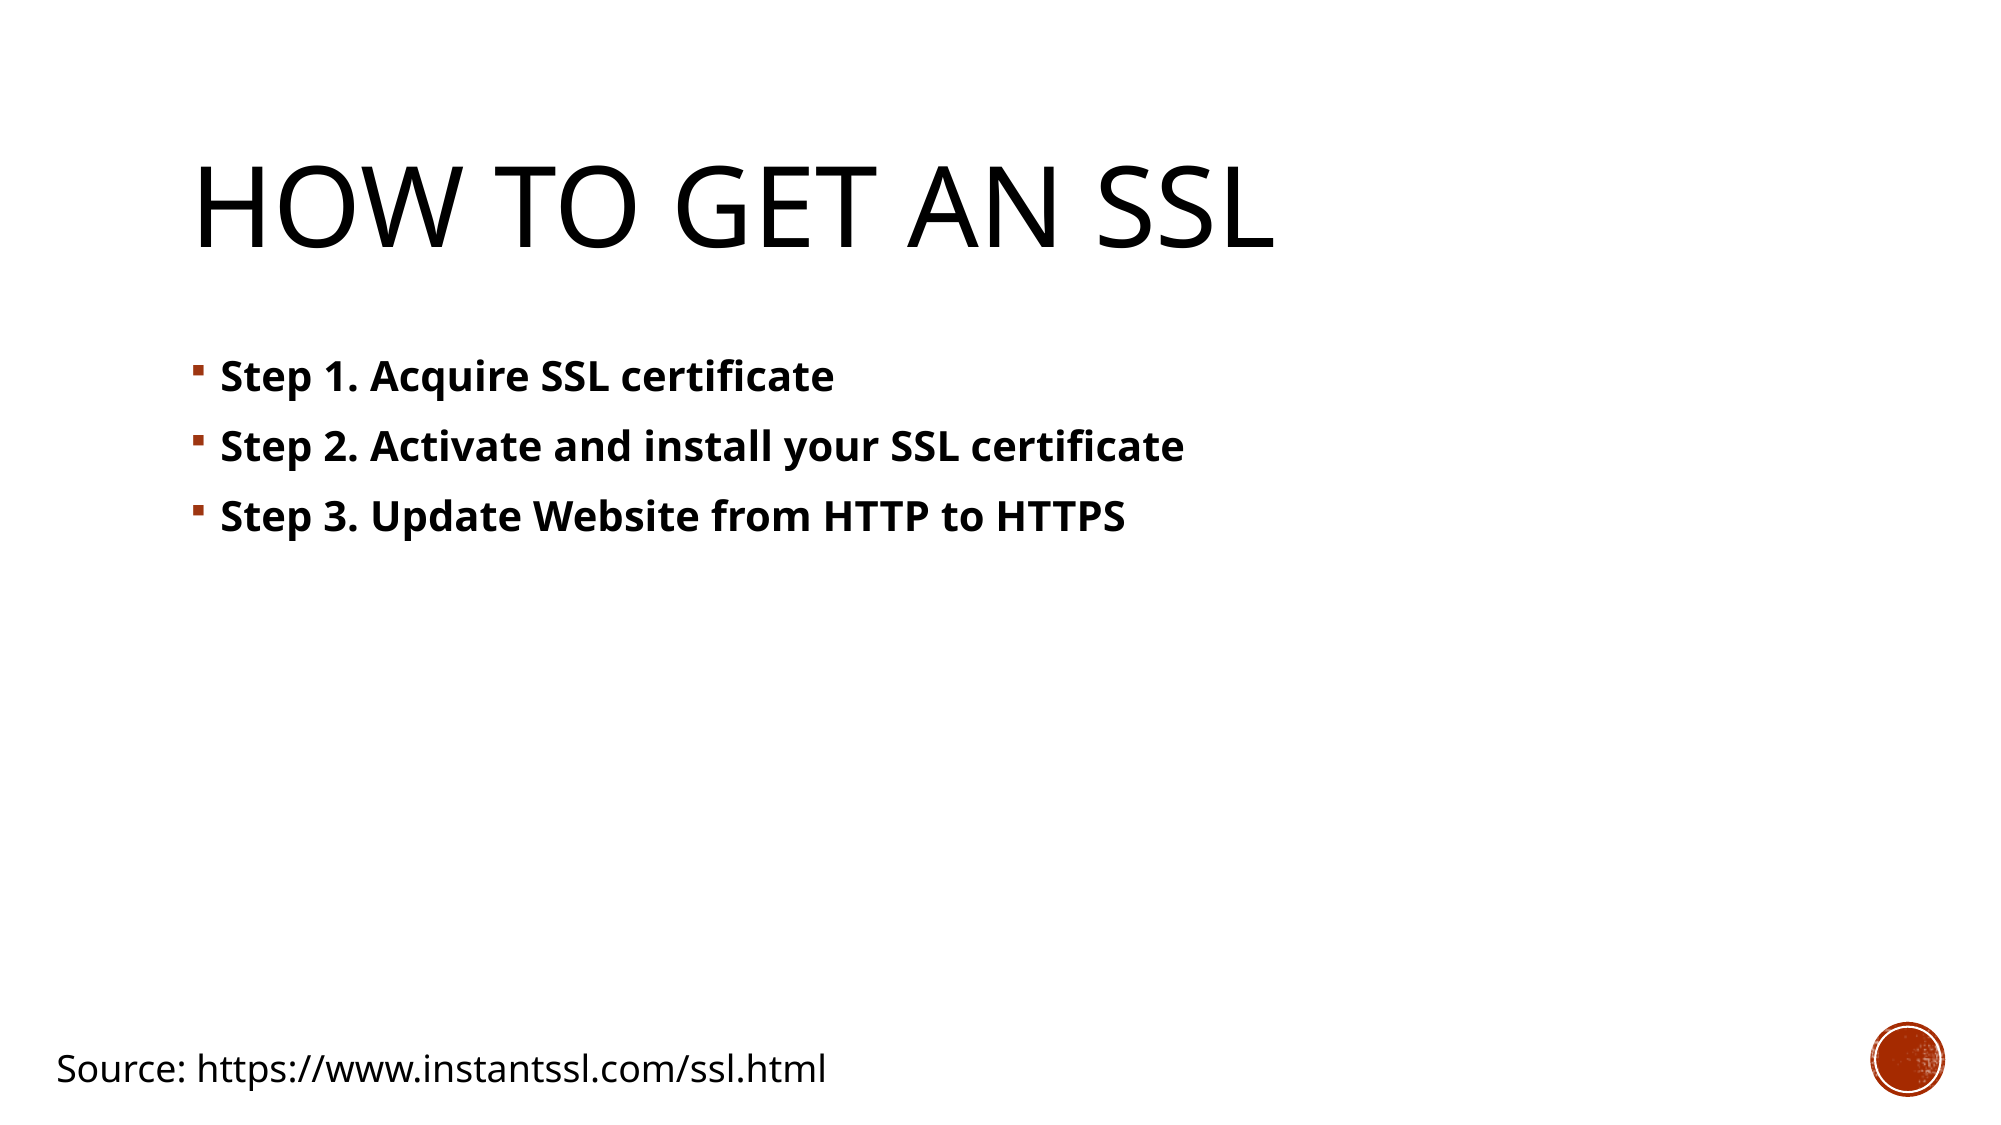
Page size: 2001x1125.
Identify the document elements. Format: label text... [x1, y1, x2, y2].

title How to get an ssl [175, 79, 1826, 344]
text_box Source: https://www.instantssl.com/ssl.html [41, 1037, 843, 1098]
list Step 1. Acquire SSL certificate Step 2. Activate and install your SSL certificate Step 3. Update Website from HTTP to HTTPS [175, 348, 1826, 1013]
